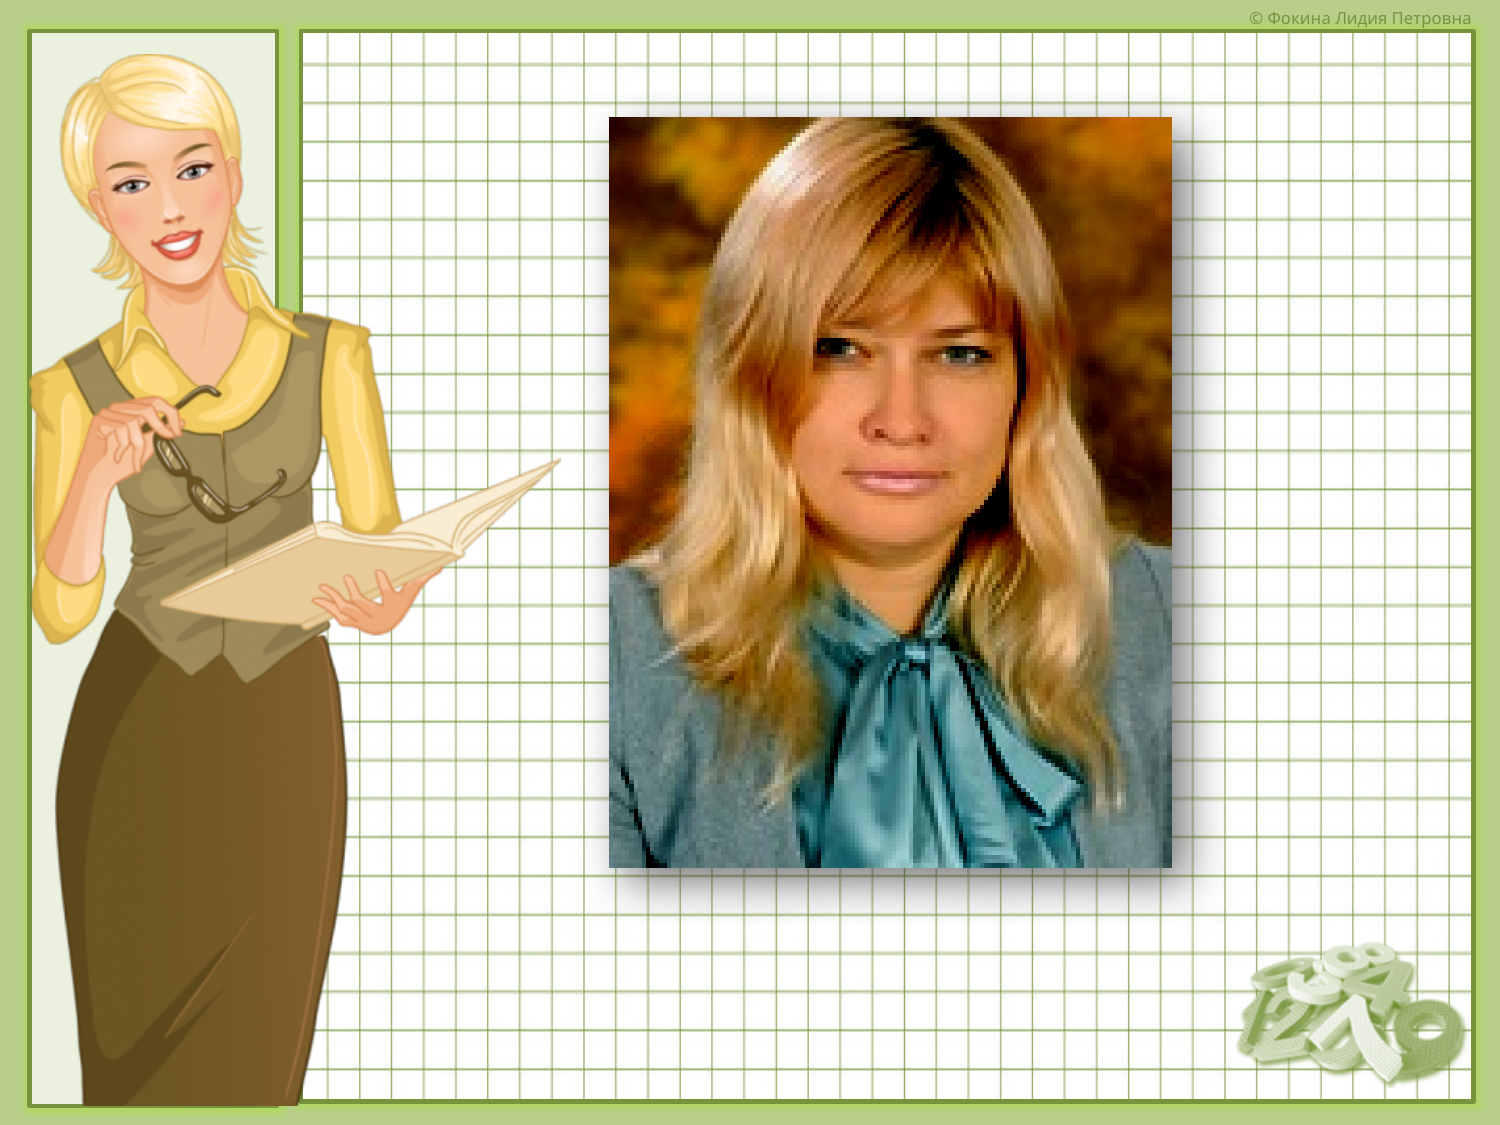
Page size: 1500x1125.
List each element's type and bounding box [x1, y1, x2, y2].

picture [29, 54, 561, 1106]
picture [609, 116, 1173, 868]
